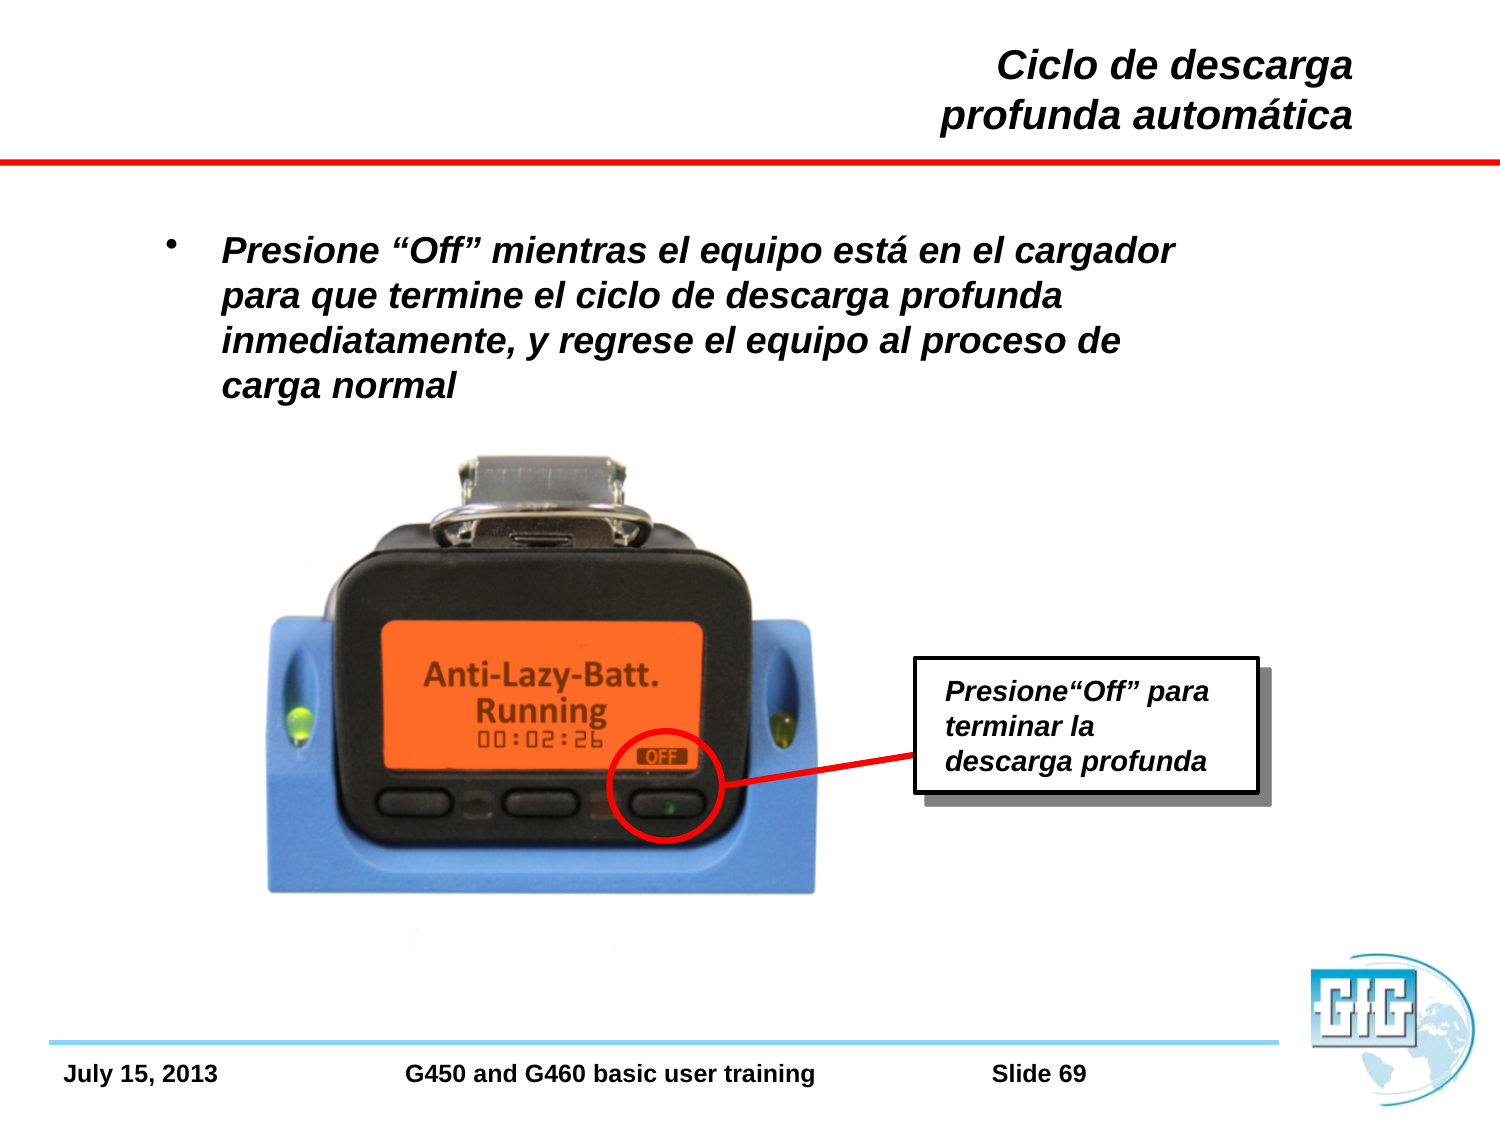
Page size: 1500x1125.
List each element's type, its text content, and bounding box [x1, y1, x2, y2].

picture [259, 443, 823, 954]
text_box Presione“Off” para terminar la descarga profunda [915, 657, 1258, 793]
list Presione “Off” mientras el equipo está en el cargador para que termine el ciclo de descarga profunda inmediatamente, y regrese el equipo al proceso de carga normal [150, 218, 1224, 532]
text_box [721, 738, 1013, 787]
title Ciclo de descarga profunda automática [920, 11, 1369, 146]
picture [1311, 953, 1476, 1108]
